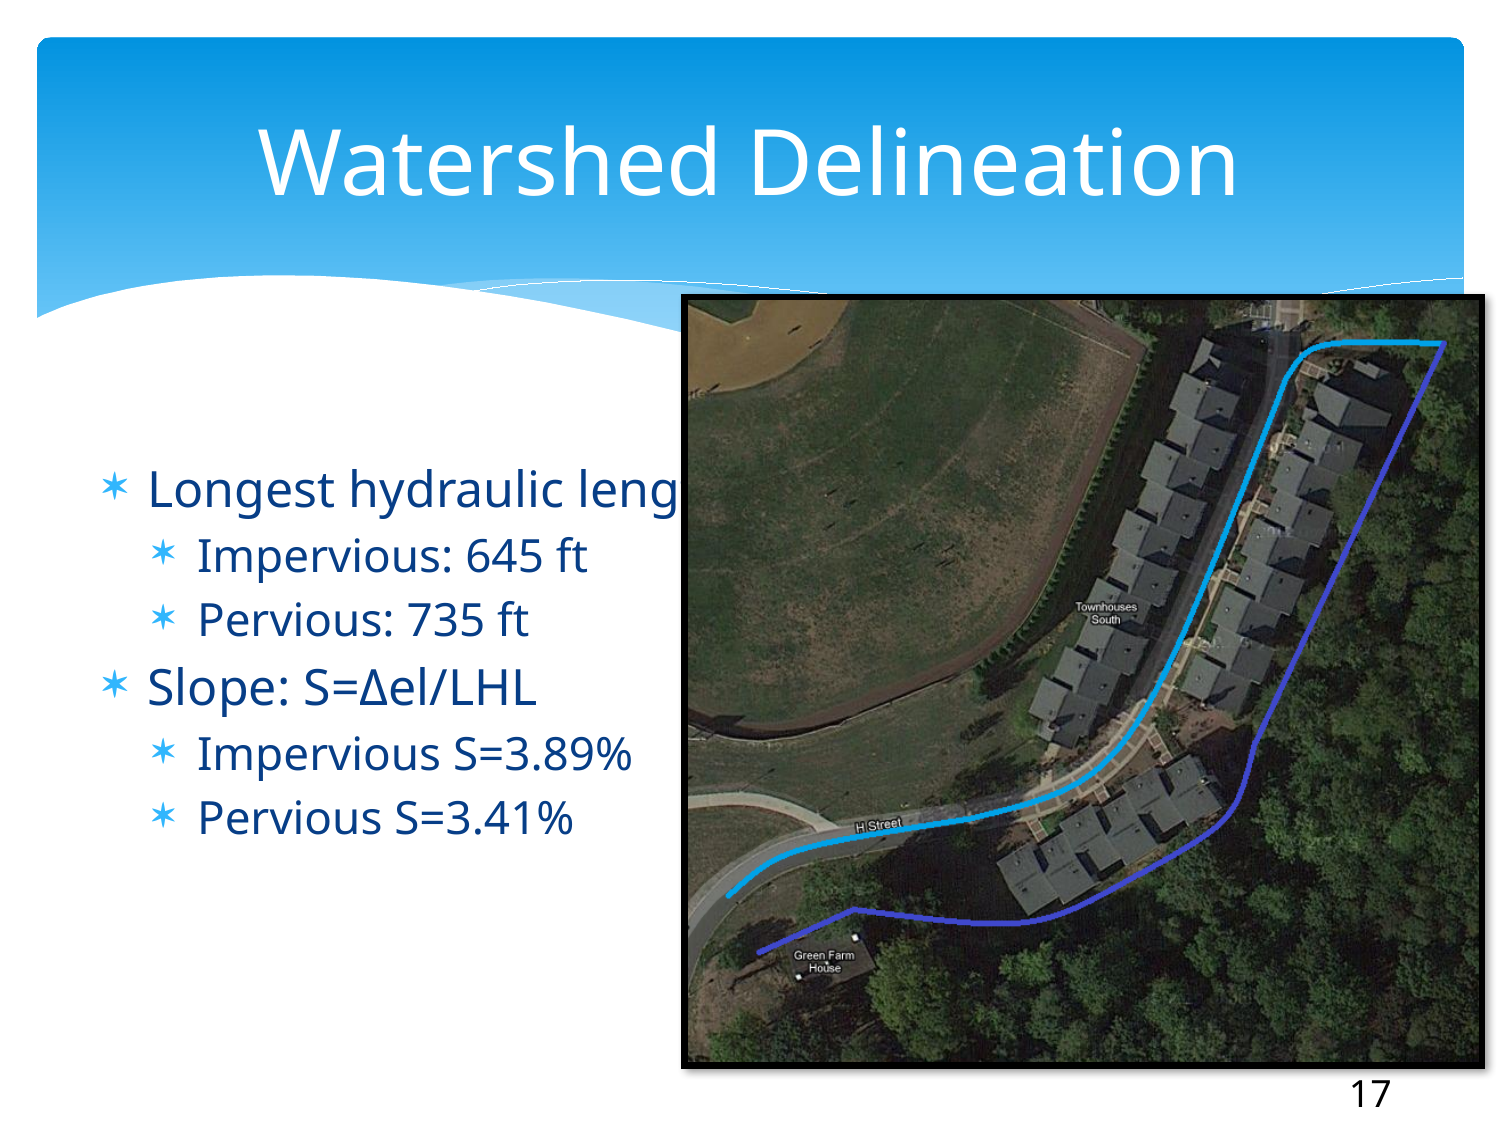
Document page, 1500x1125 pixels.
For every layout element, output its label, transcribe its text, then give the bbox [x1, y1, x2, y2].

title Watershed Delineation [75, 55, 1425, 261]
picture [687, 299, 1480, 1063]
list Longest hydraulic length Impervious: 645 ft Pervious: 735 ft Slope: S=Δel/LHL Impervious S=3.89% Pervious S=3.41% [87, 450, 679, 1016]
text_box 17 [1334, 1062, 1500, 1125]
